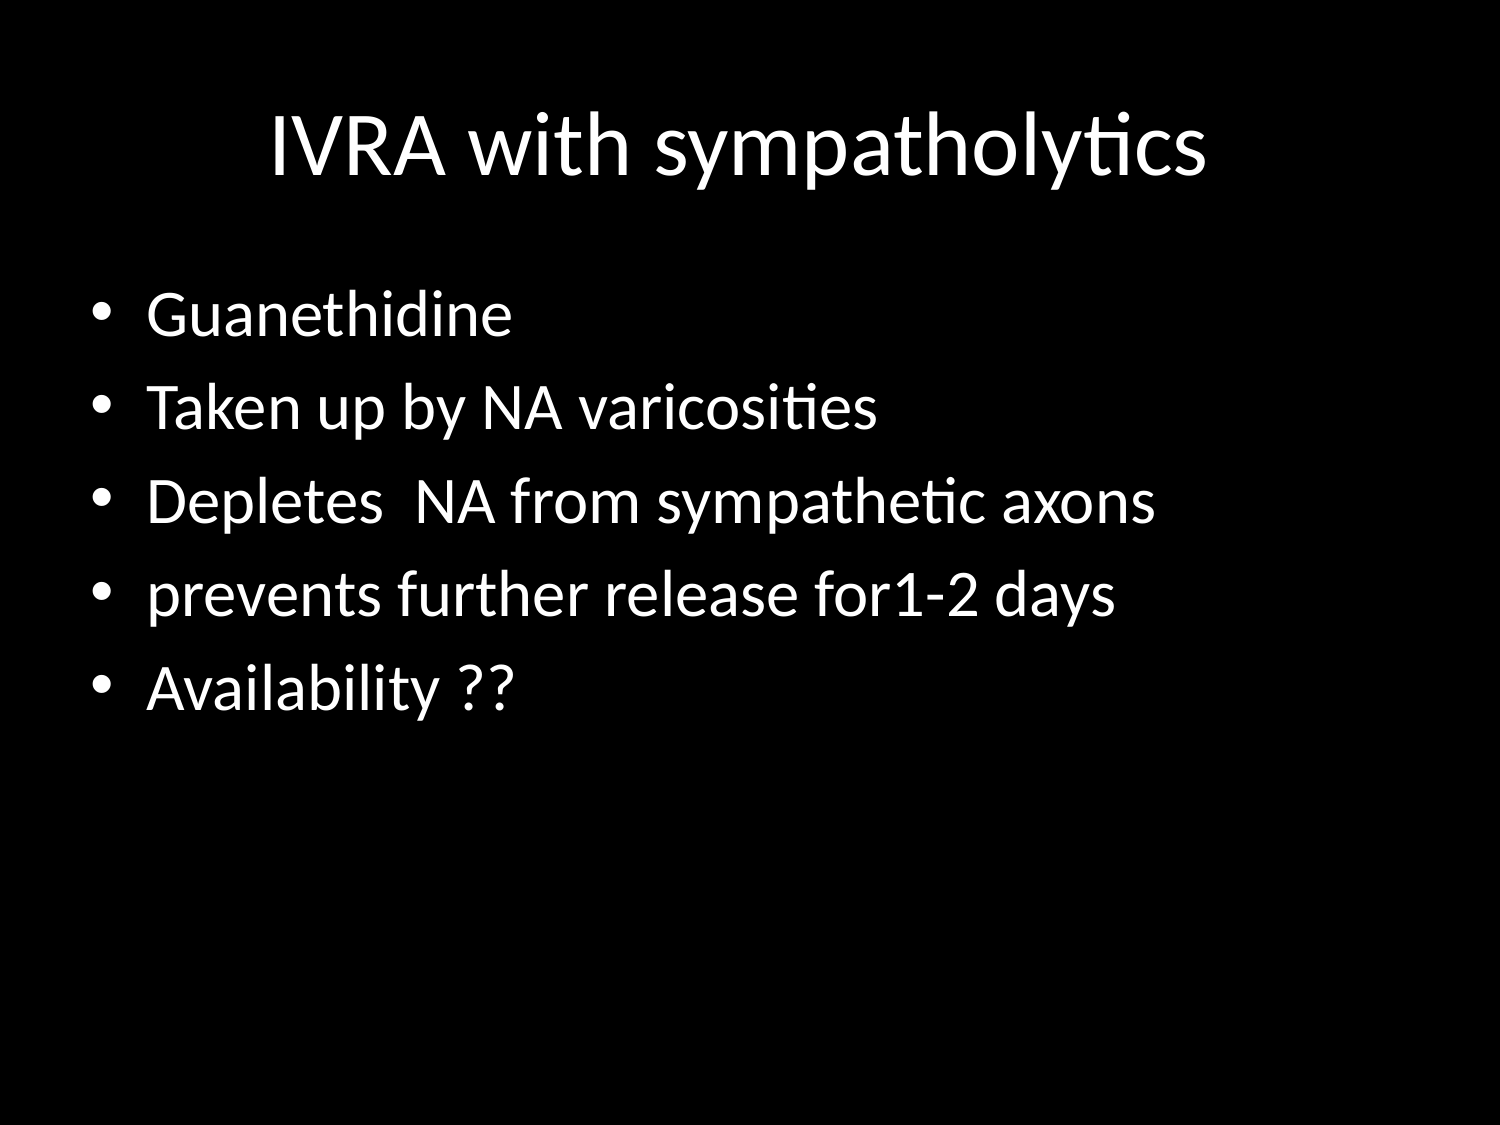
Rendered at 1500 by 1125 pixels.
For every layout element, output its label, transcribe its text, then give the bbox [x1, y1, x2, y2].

title IVRA with sympatholytics [74, 44, 1426, 233]
list Guanethidine Taken up by NA varicosities Depletes NA from sympathetic axons prevents further release for1-2 days Availability ?? [74, 262, 1426, 1006]
